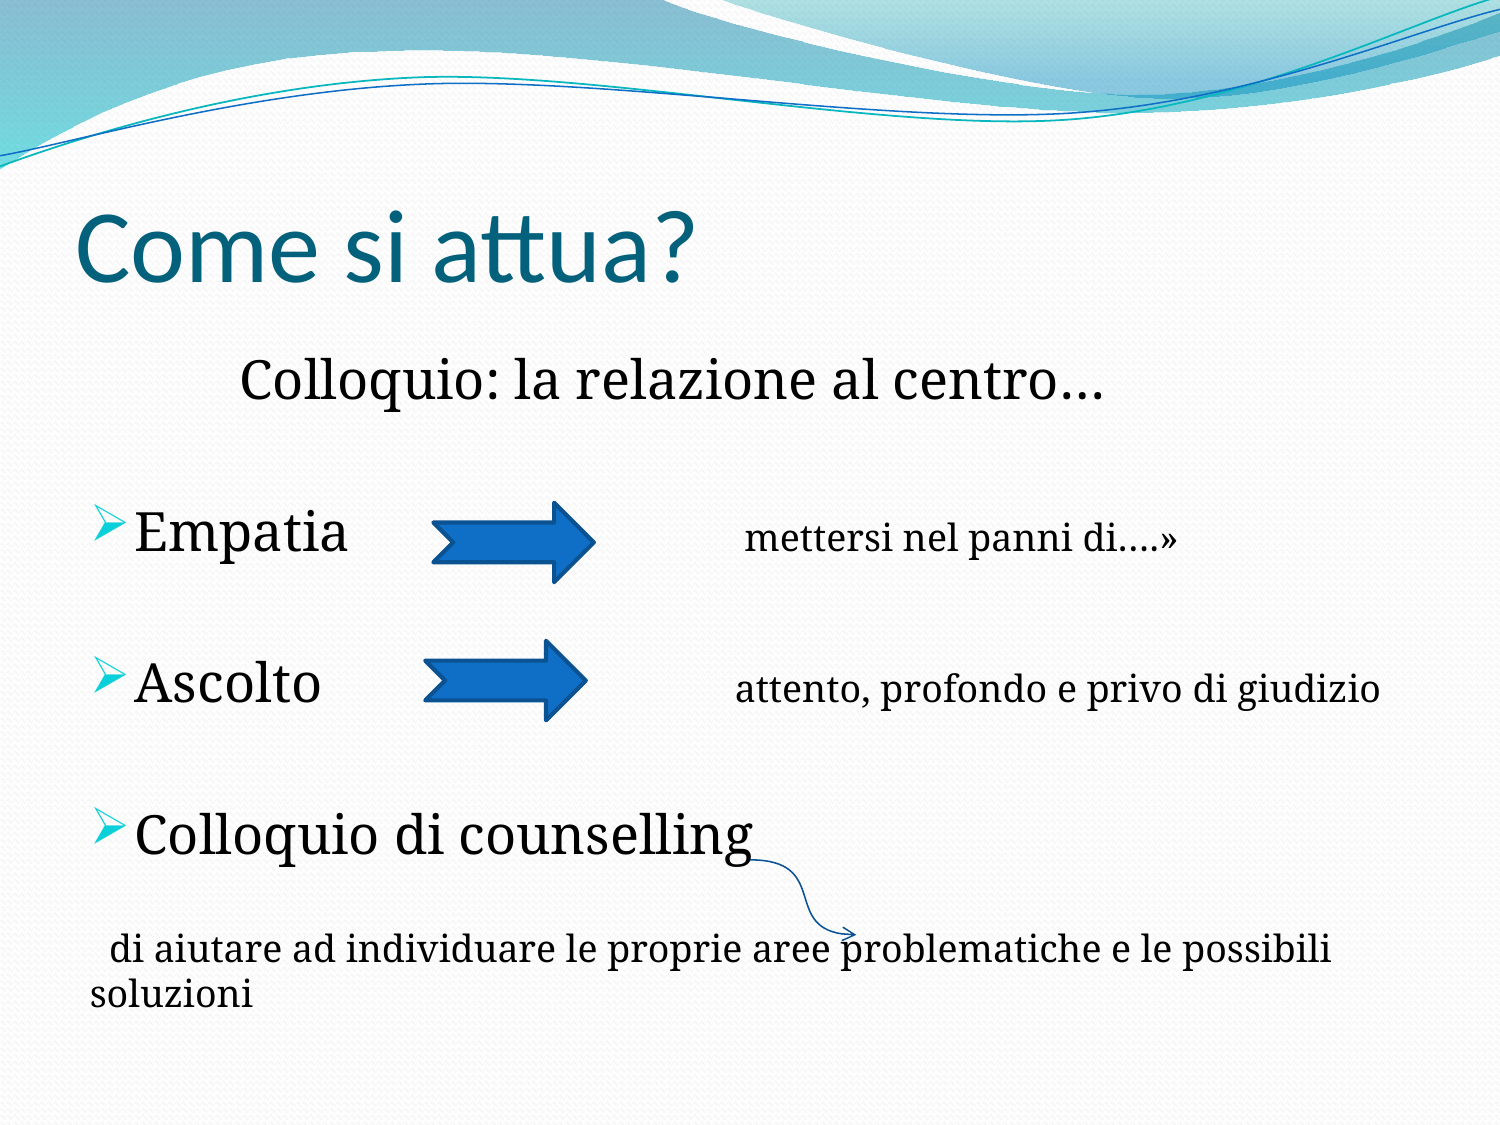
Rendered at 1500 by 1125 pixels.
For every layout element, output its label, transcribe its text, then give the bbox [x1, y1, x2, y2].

text_box [431, 500, 596, 585]
list Colloquio: la relazione al centro… Empatia « mettersi nel panni di….» Ascolto attento, profondo e privo di giudizio Colloquio di counselling di aiutare ad individuare le proprie aree problematiche e le possibili soluzioni [75, 338, 1424, 1071]
text_box [423, 638, 588, 723]
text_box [749, 859, 857, 935]
title Come si attua? [75, 115, 1425, 303]
